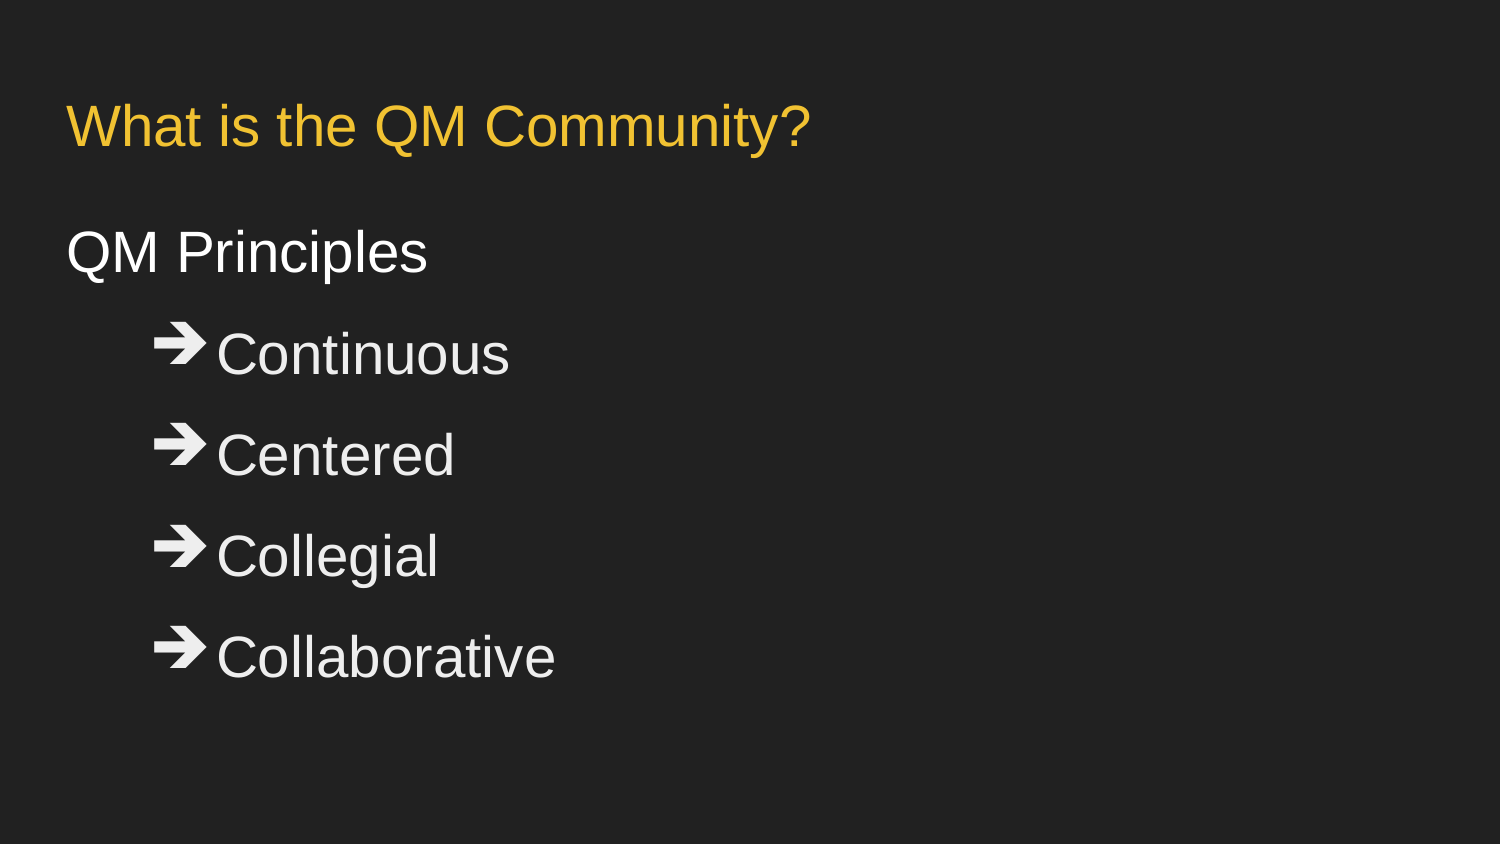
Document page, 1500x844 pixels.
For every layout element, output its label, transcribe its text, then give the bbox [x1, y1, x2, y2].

list QM Principles Continuous Centered Collegial Collaborative [51, 189, 1449, 750]
title What is the QM Community? [51, 72, 1449, 167]
